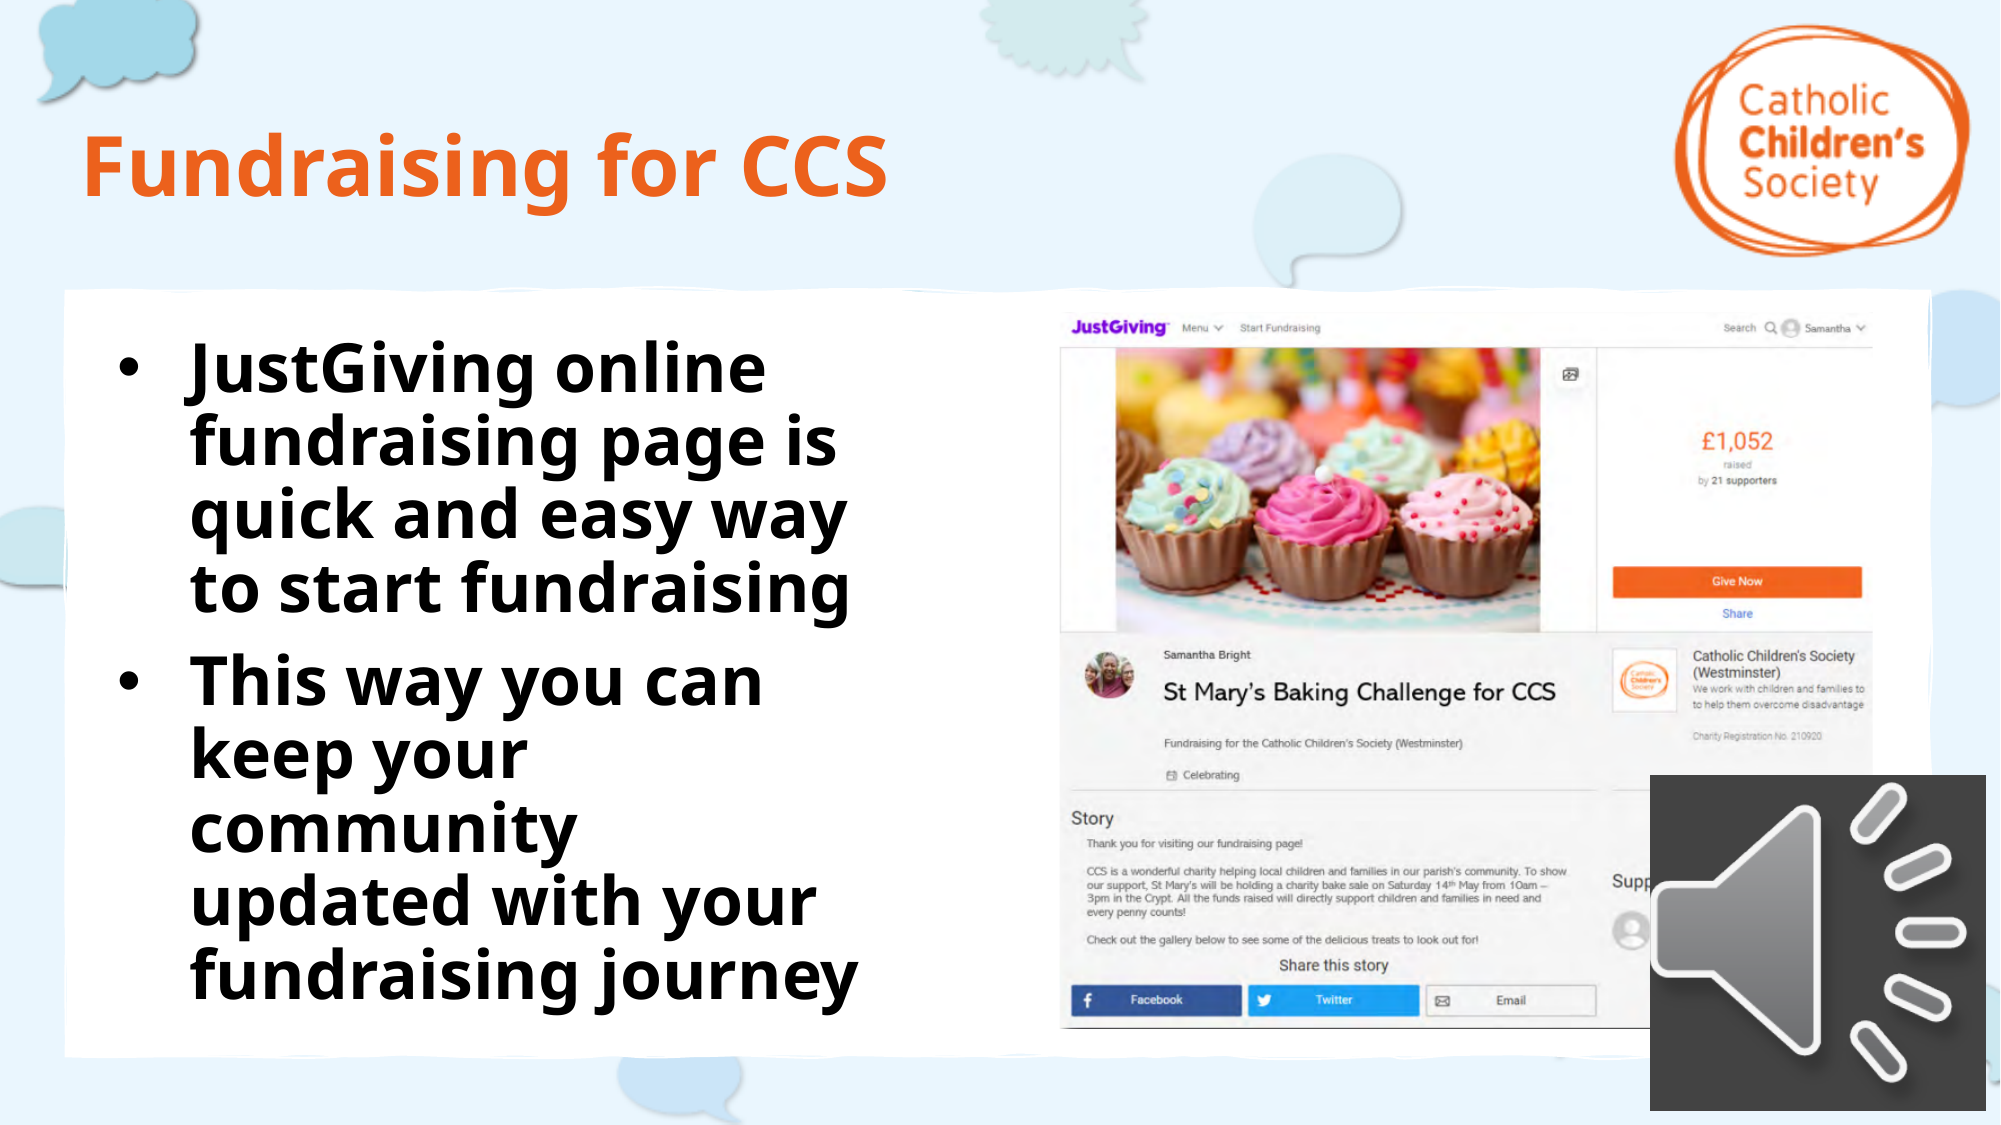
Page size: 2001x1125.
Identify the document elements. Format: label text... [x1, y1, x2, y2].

text_box JustGiving online fundraising page is quick and easy way to start fundraising This way you can keep your community updated with your fundraising journey [102, 326, 887, 1092]
text_box [63, 285, 1934, 1061]
text_box Fundraising for CCS [65, 105, 1626, 221]
picture [0, 0, 2001, 1125]
